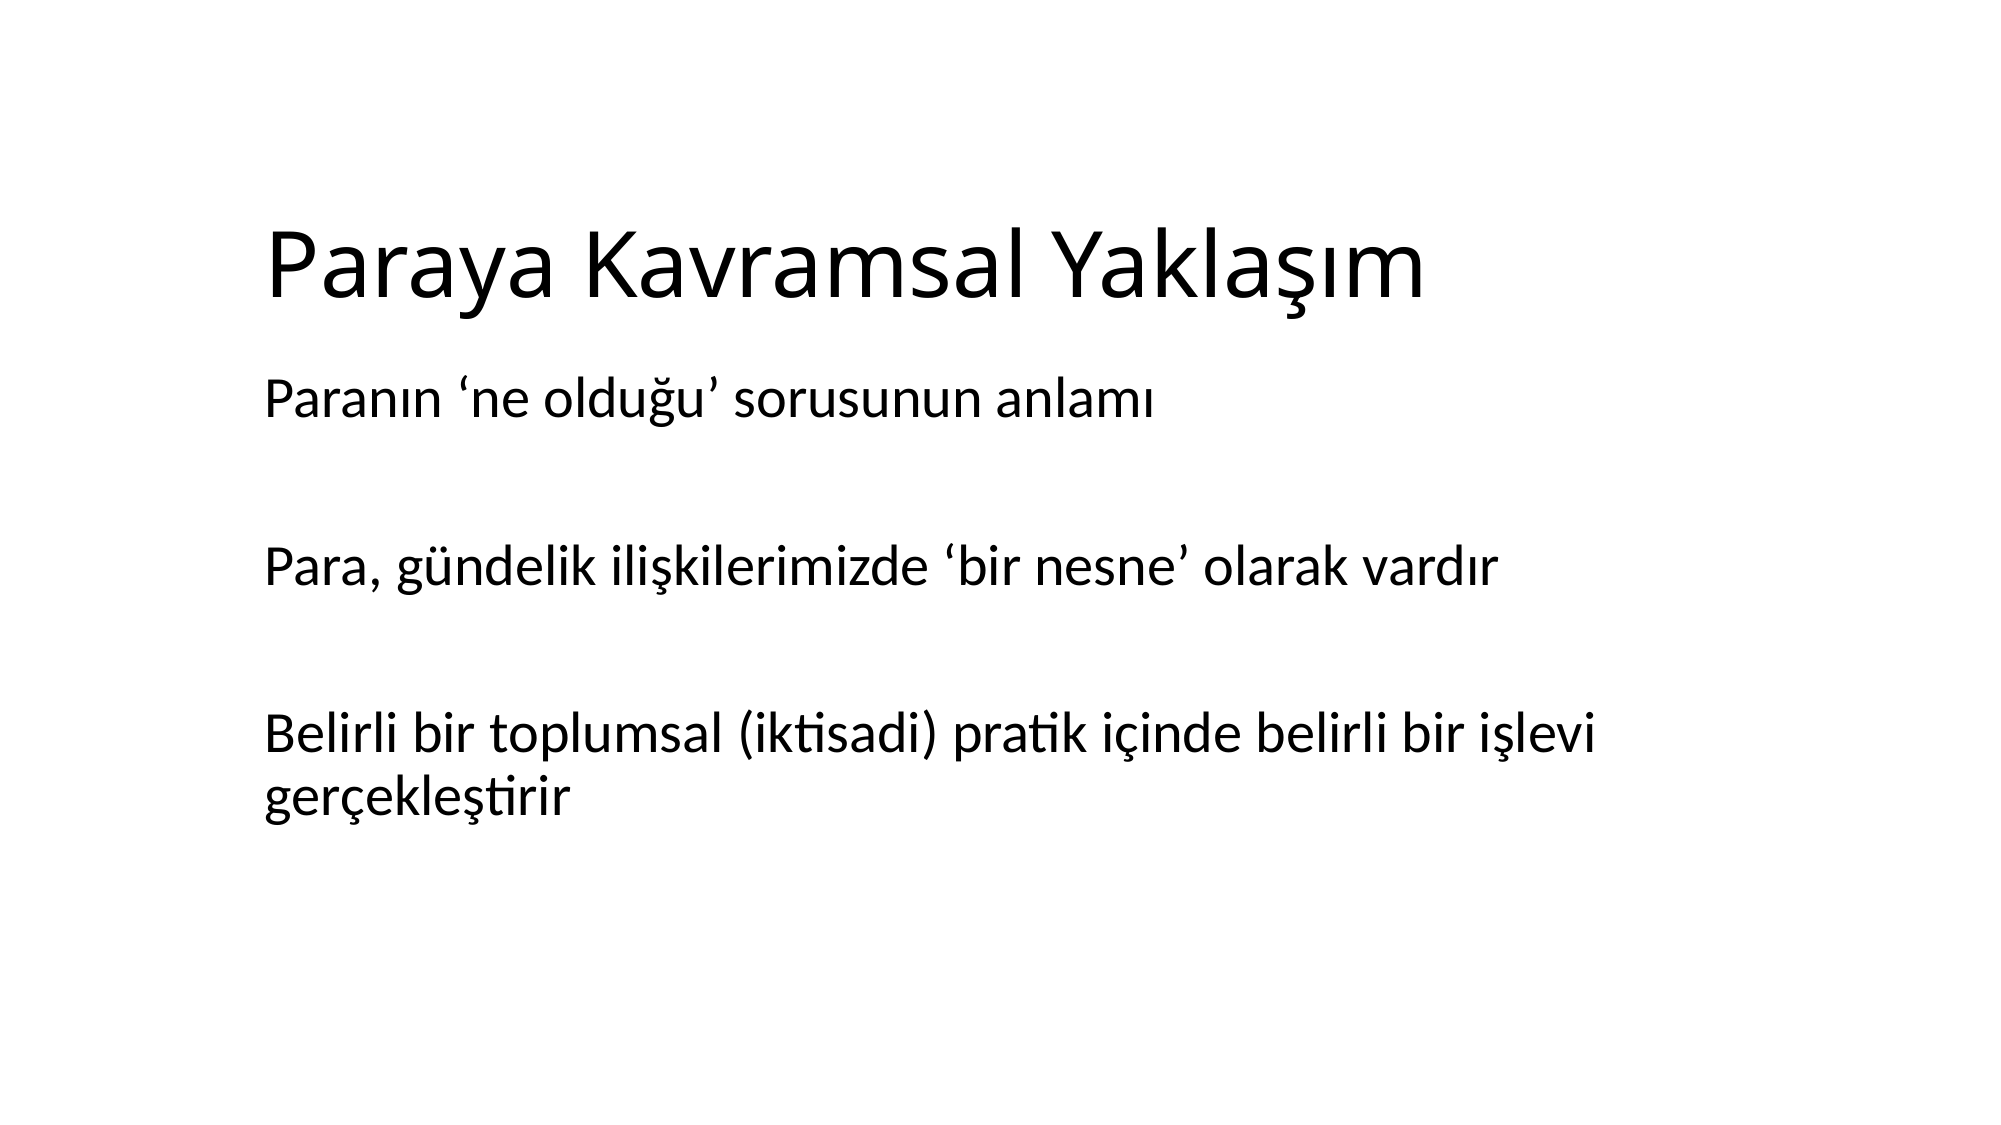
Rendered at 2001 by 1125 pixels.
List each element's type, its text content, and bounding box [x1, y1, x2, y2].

title Paraya Kavramsal Yaklaşım [249, 184, 1750, 325]
subtitle Paranın ‘ne olduğu’ sorusunun anlamı Para, gündelik ilişkilerimizde ‘bir nesne’ olarak vardır Belirli bir toplumsal (iktisadi) pratik içinde belirli bir işlevi gerçekleştirir [249, 360, 1750, 1007]
